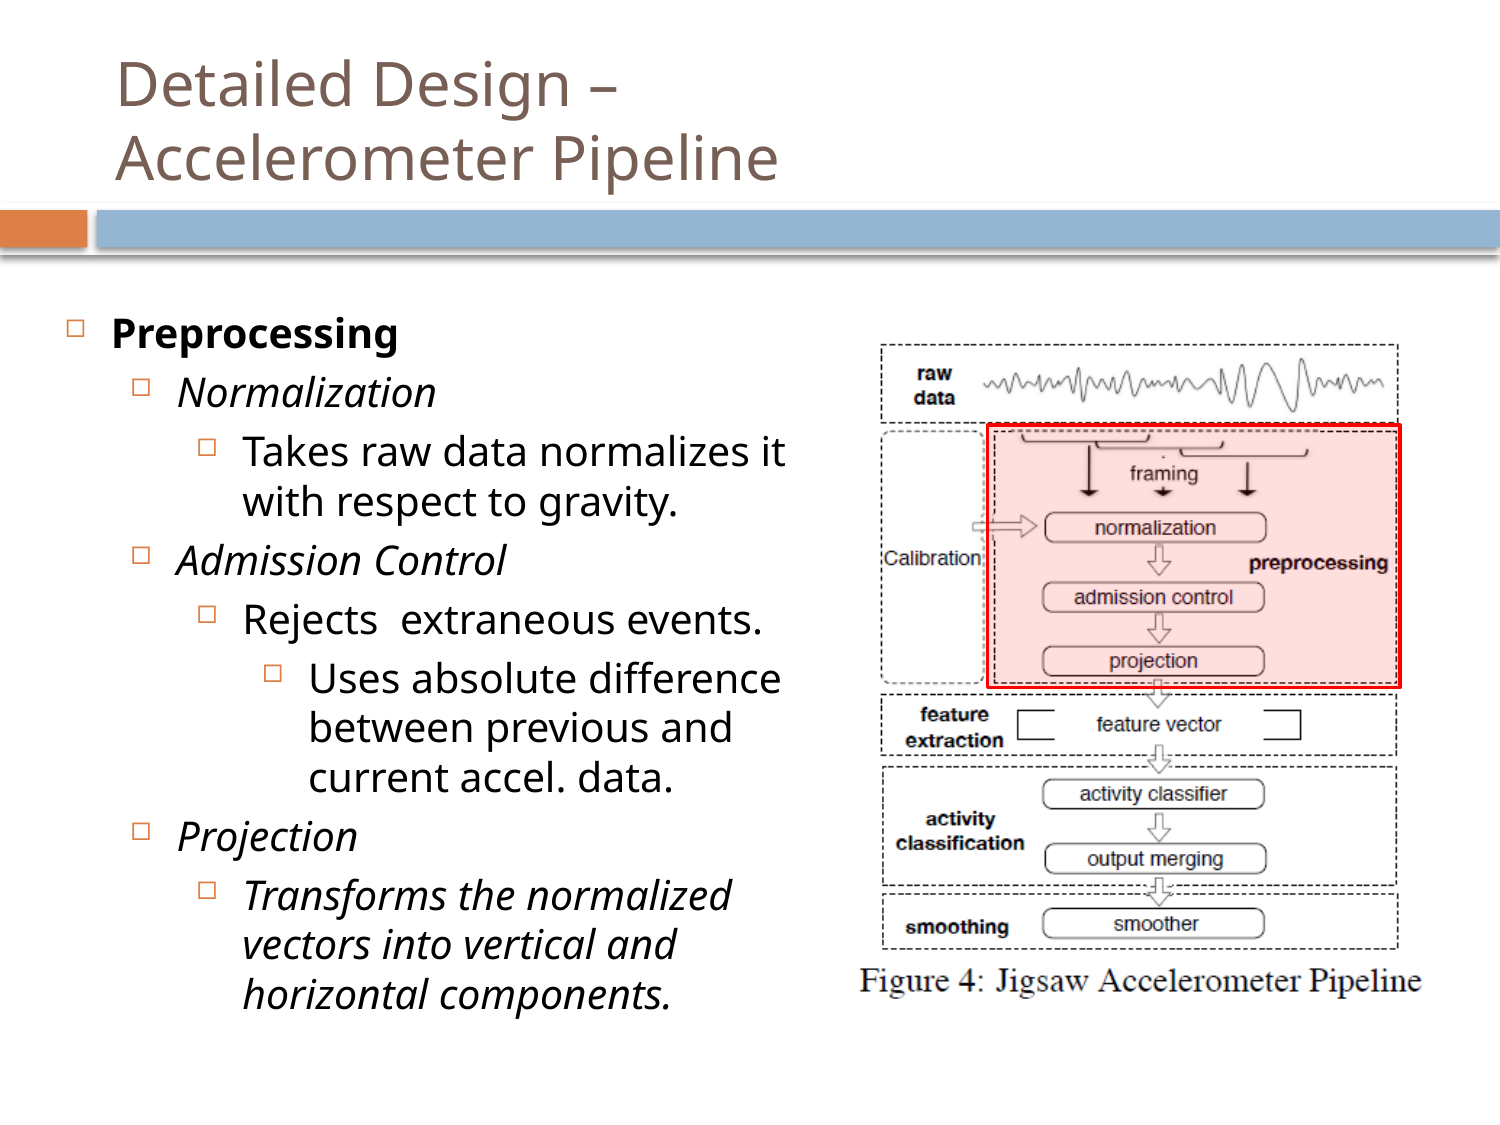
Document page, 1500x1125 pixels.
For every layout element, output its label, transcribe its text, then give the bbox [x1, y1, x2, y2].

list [806, 324, 1476, 1011]
title Detailed Design – Accelerometer Pipeline [100, 37, 1438, 200]
text_box Preprocessing Normalization Takes raw data normalizes it with respect to gravity. Admission Control Rejects extraneous events. Uses absolute difference between previous and current accel. data. Projection Transforms the normalized vectors into vertical and horizontal components. [50, 299, 812, 1038]
